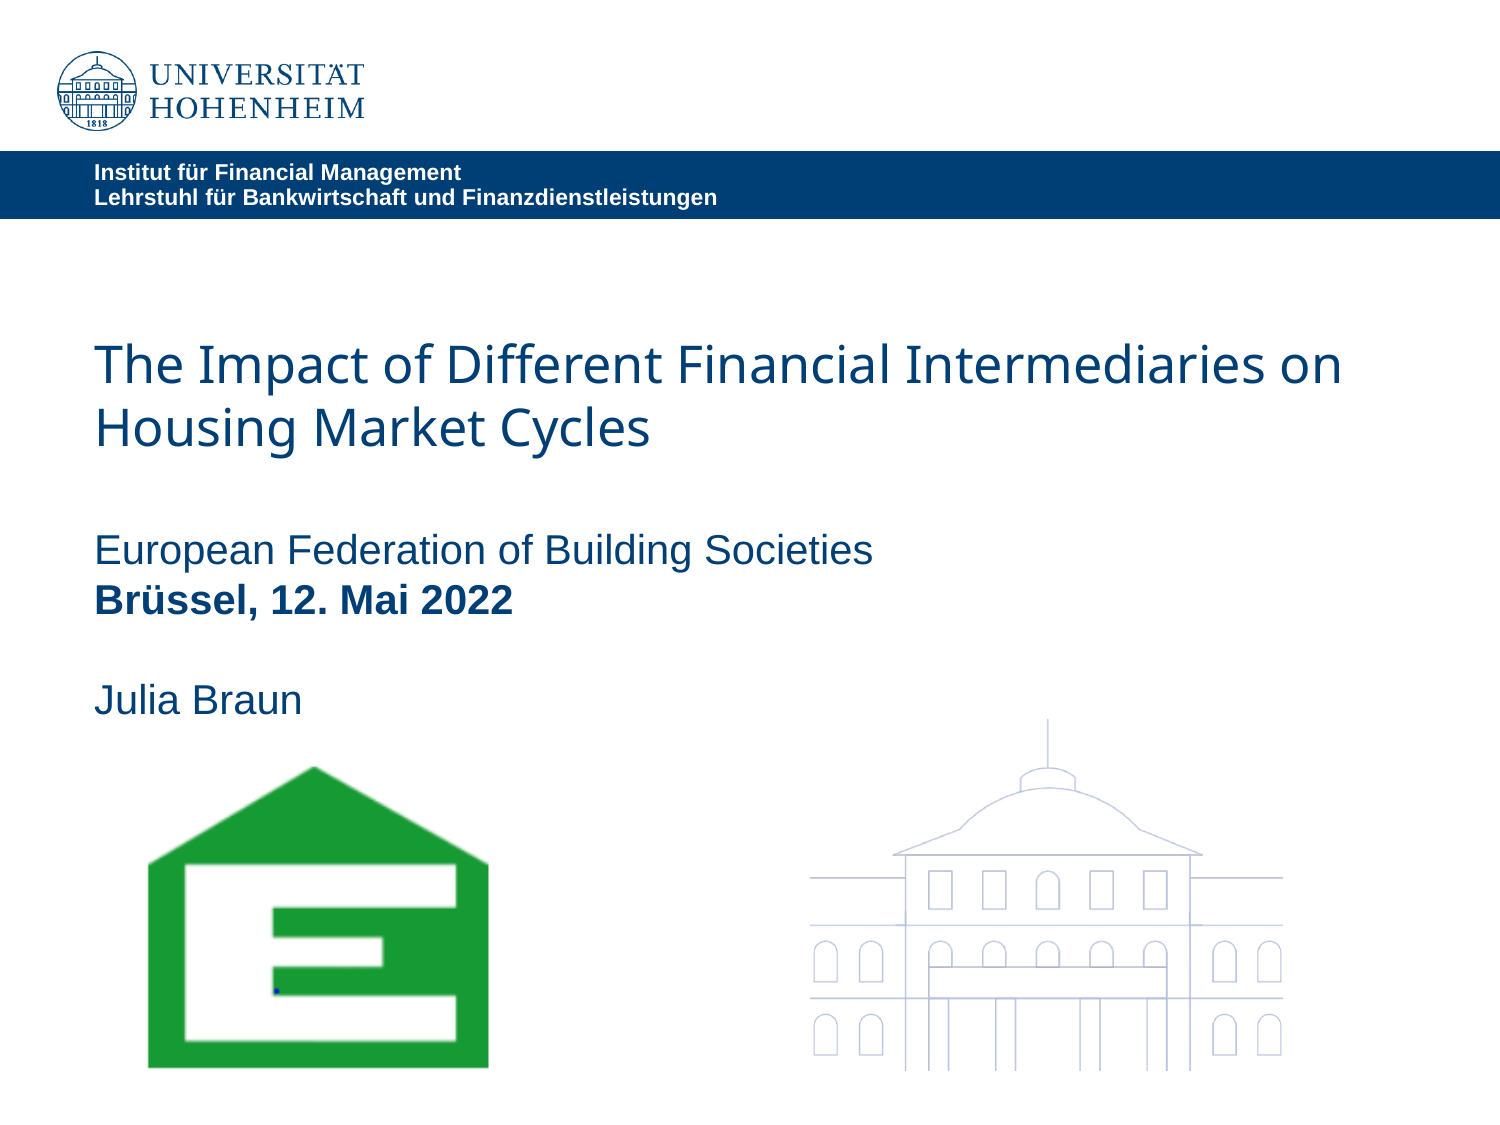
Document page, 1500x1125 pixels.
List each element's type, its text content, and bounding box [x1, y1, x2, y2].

list European Federation of Building Societies Brüssel, 12. Mai 2022 Julia Braun [79, 515, 1259, 857]
picture [94, 720, 518, 1093]
list Institut für Financial Management Lehrstuhl für Bankwirtschaft und Finanzdienstleistungen [79, 151, 1428, 220]
list The Impact of Different Financial Intermediaries on Housing Market Cycles [79, 324, 1402, 469]
picture [57, 51, 364, 131]
picture [810, 719, 1283, 1071]
